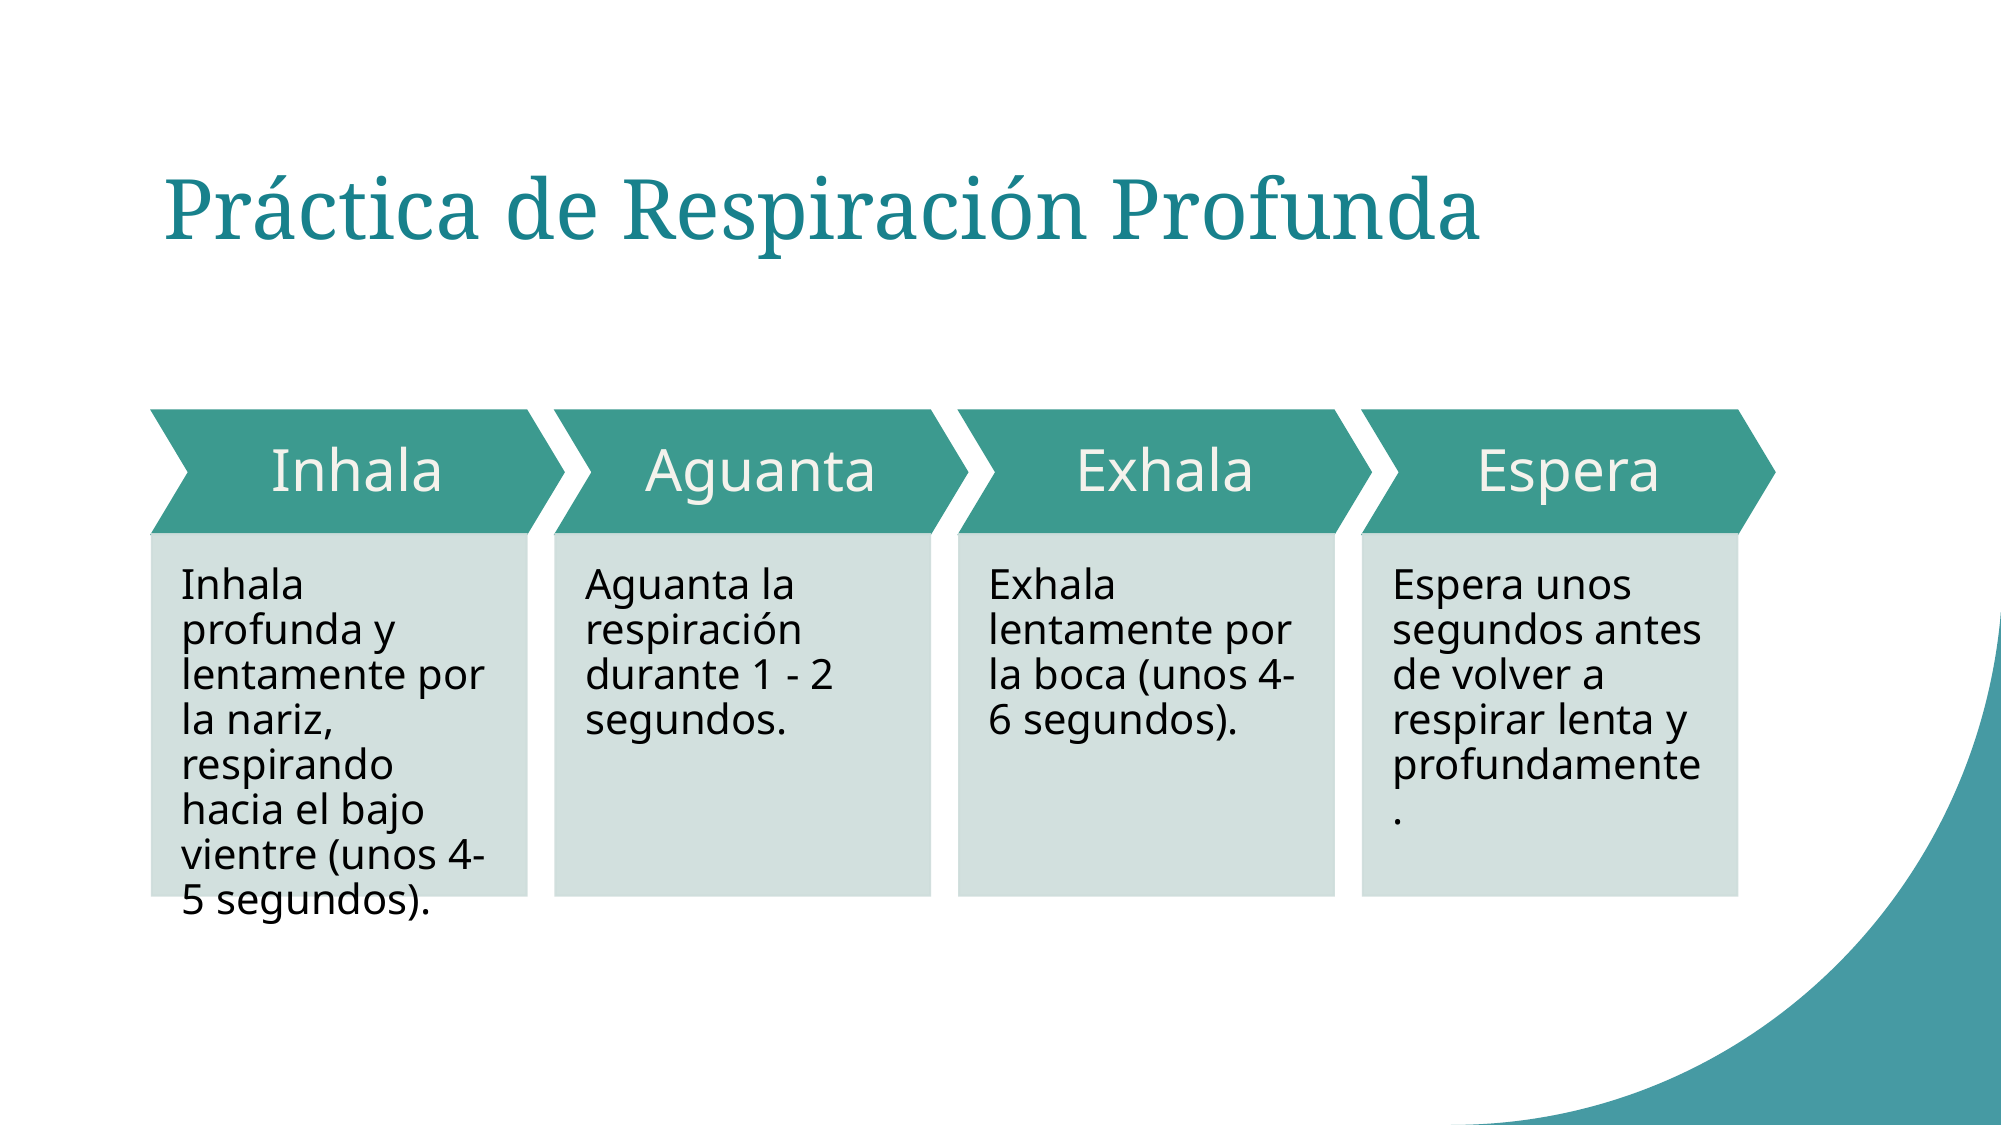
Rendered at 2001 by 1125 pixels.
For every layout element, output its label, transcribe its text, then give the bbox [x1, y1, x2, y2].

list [149, 314, 1777, 992]
title Práctica de Respiración Profunda [148, 96, 1775, 315]
